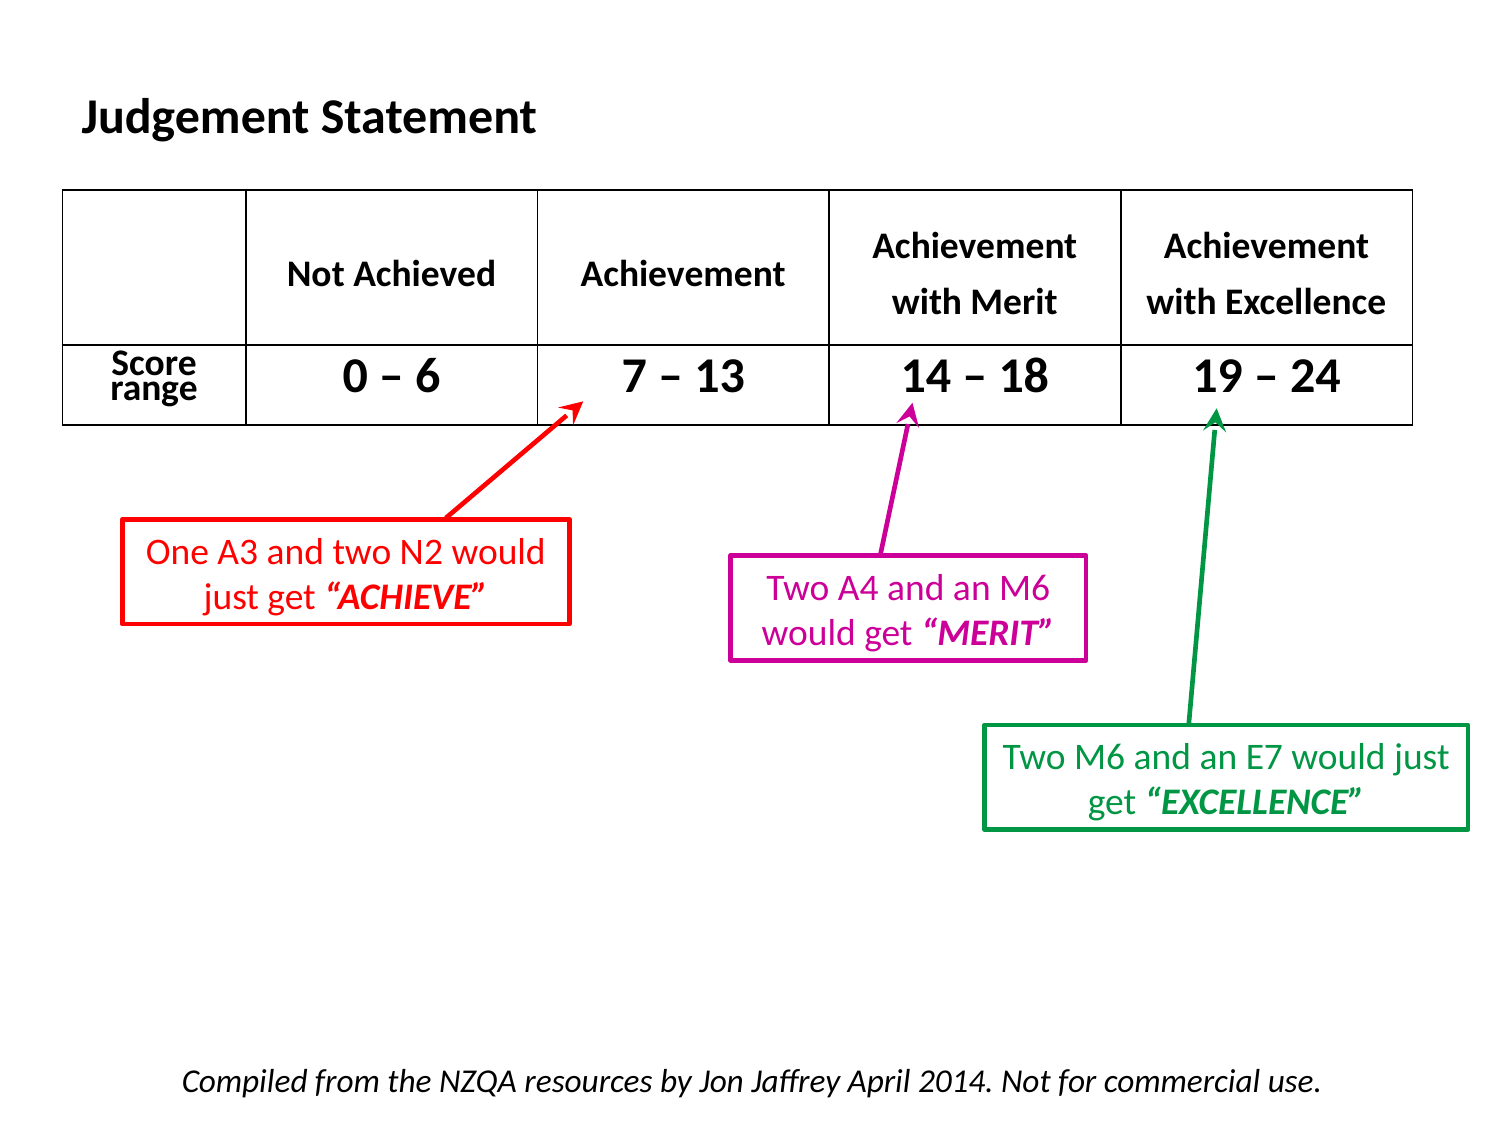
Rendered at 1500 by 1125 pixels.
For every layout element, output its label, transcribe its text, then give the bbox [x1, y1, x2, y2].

table_cell 14 – 18 [830, 346, 1120, 424]
text_box Two M6 and an E7 would just get “EXCELLENCE” [984, 724, 1468, 830]
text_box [445, 401, 584, 519]
table_cell Score range [63, 346, 245, 424]
text_box One A3 and two N2 would just get “ACHIEVE” [122, 519, 570, 625]
table_header Achievement with Excellence [1122, 191, 1412, 344]
table_header [63, 191, 245, 344]
table_header Achievement [538, 191, 828, 344]
table_cell 0 – 6 [247, 346, 537, 424]
table_header Achievement with Merit [830, 191, 1120, 344]
table_cell 19 – 24 [1122, 346, 1412, 424]
text_box Compiled from the NZQA resources by Jon Jaffrey April 2014. Not for commercial use. [167, 1051, 1409, 1106]
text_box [1188, 408, 1217, 724]
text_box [880, 402, 913, 555]
table_cell 7 – 13 [538, 346, 828, 424]
text_box Two A4 and an M6 would get “MERIT” [730, 555, 1087, 661]
table_header Not Achieved [247, 191, 537, 344]
text_box Judgement Statement [66, 76, 553, 152]
